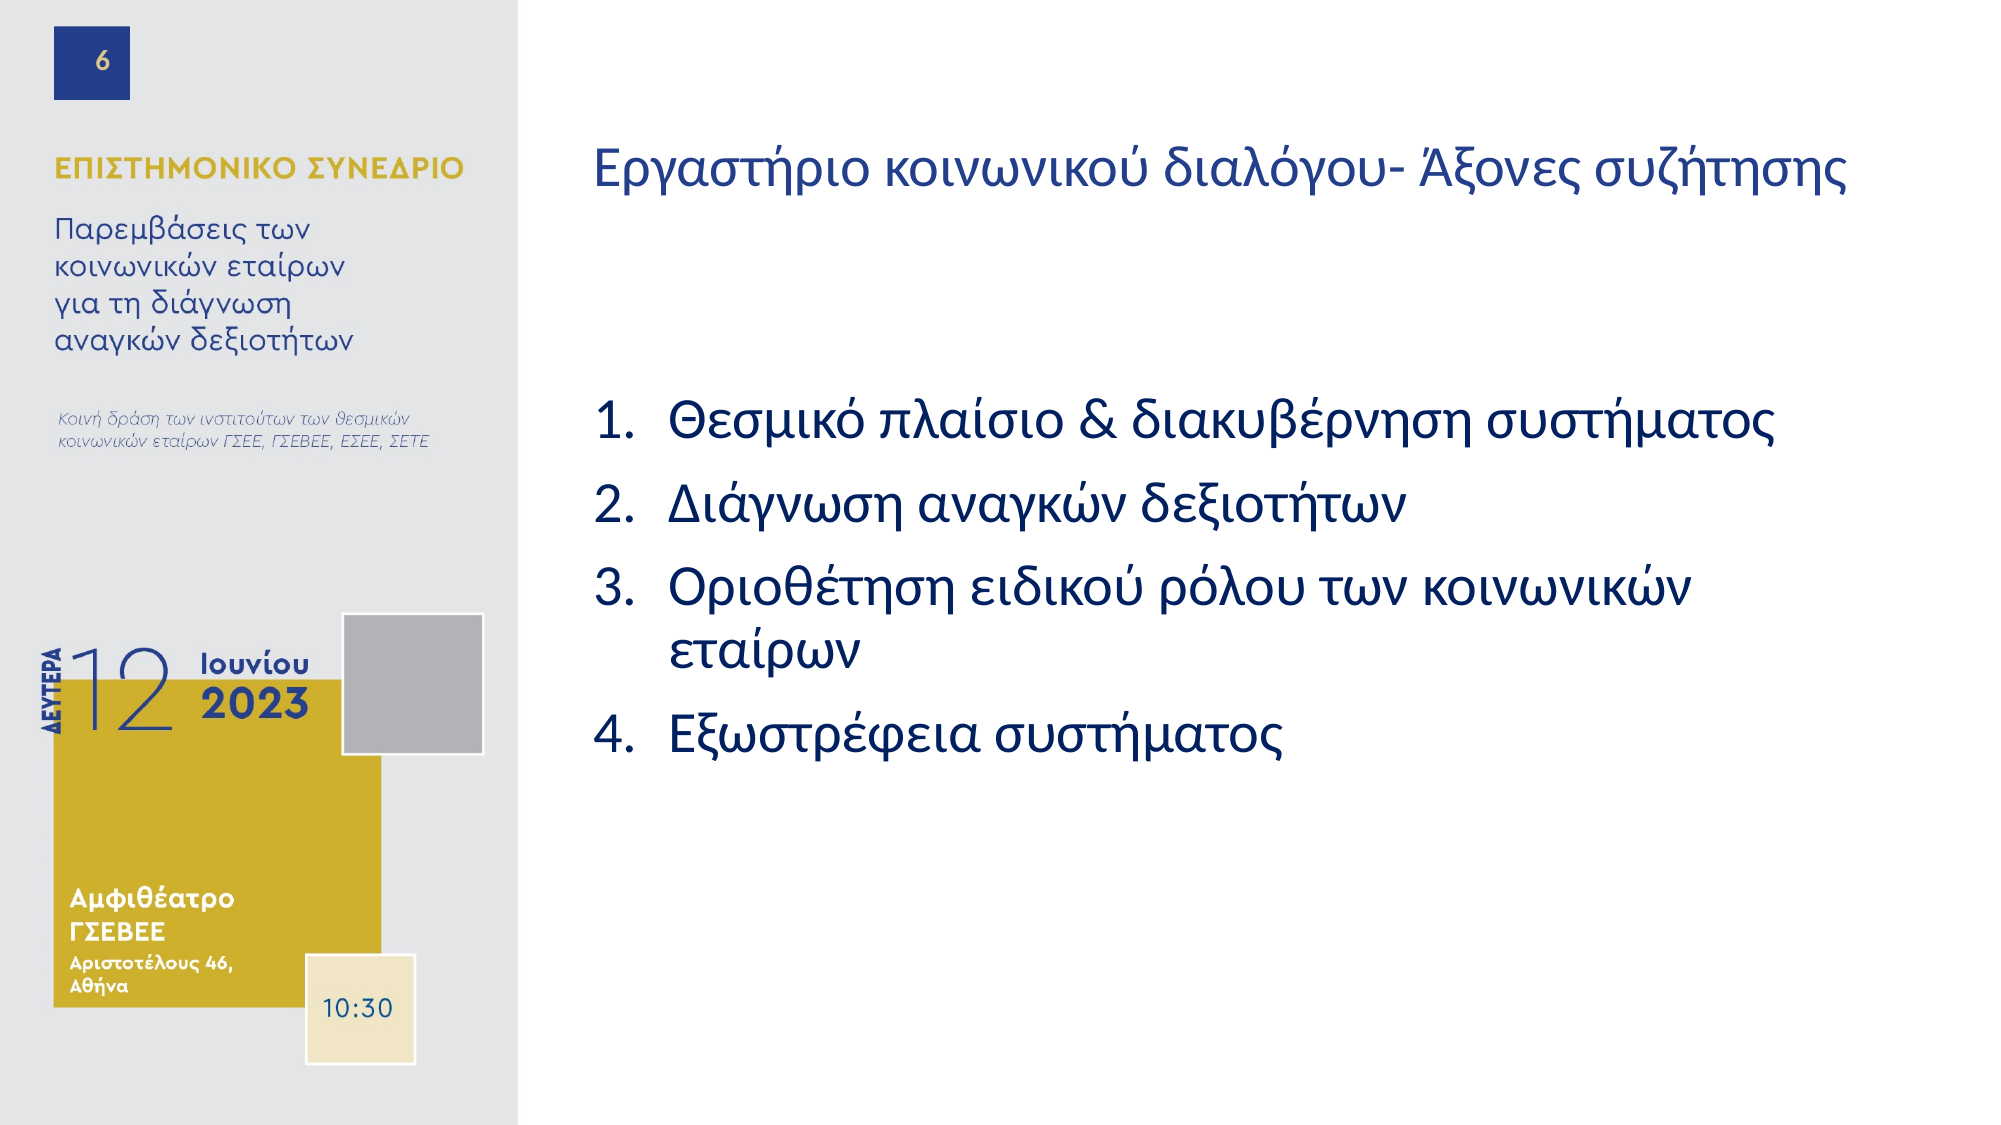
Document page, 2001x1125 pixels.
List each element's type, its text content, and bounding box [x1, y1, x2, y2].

picture [0, 0, 2001, 1125]
list Θεσμικό πλαίσιο & διακυβέρνηση συστήματος Διάγνωση αναγκών δεξιοτήτων Οριοθέτηση ειδικού ρόλου των κοινωνικών εταίρων Εξωστρέφεια συστήματος [578, 380, 1894, 1055]
slide_number 6 [59, 29, 126, 89]
title Εργαστήριο κοινωνικού διαλόγου- Άξονες συζήτησης [578, 59, 1894, 277]
